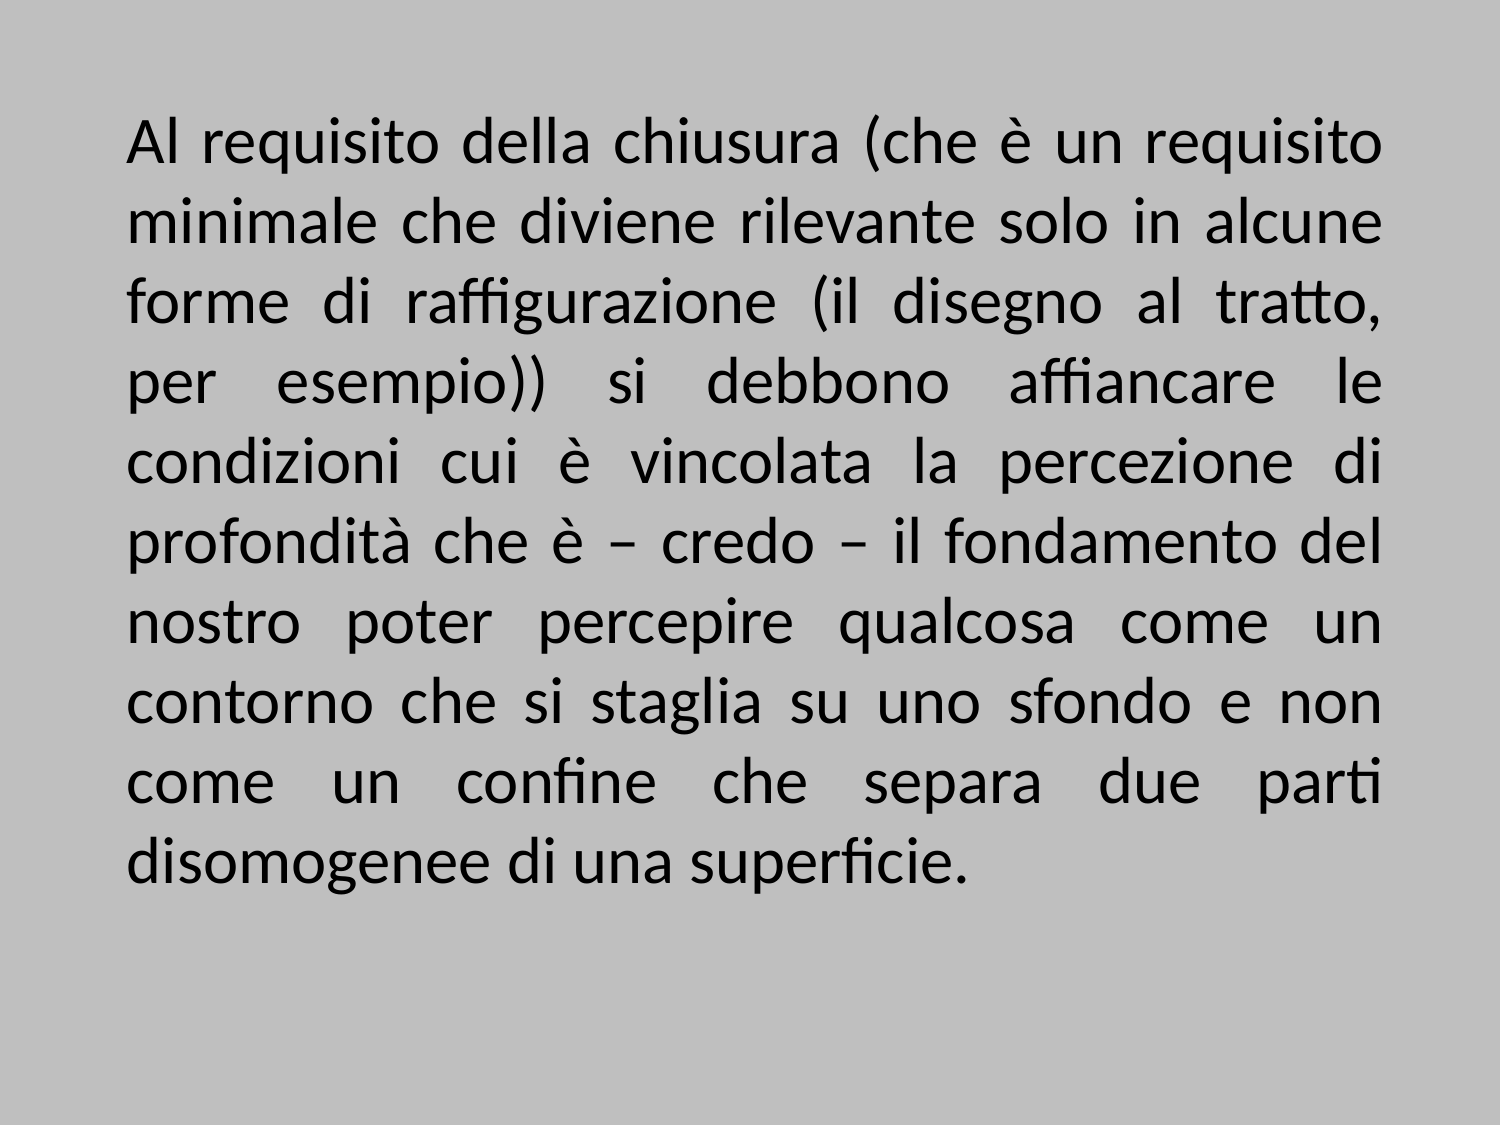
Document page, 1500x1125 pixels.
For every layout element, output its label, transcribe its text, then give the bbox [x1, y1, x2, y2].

text_box Al requisito della chiusura (che è un requisito minimale che diviene rilevante solo in alcune forme di raffigurazione (il disegno al tratto, per esempio)) si debbono affiancare le condizioni cui è vincolata la percezione di profondità che è – credo – il fondamento del nostro poter percepire qualcosa come un contorno che si staglia su uno sfondo e non come un confine che separa due parti disomogenee di una superficie. [112, 89, 1400, 905]
